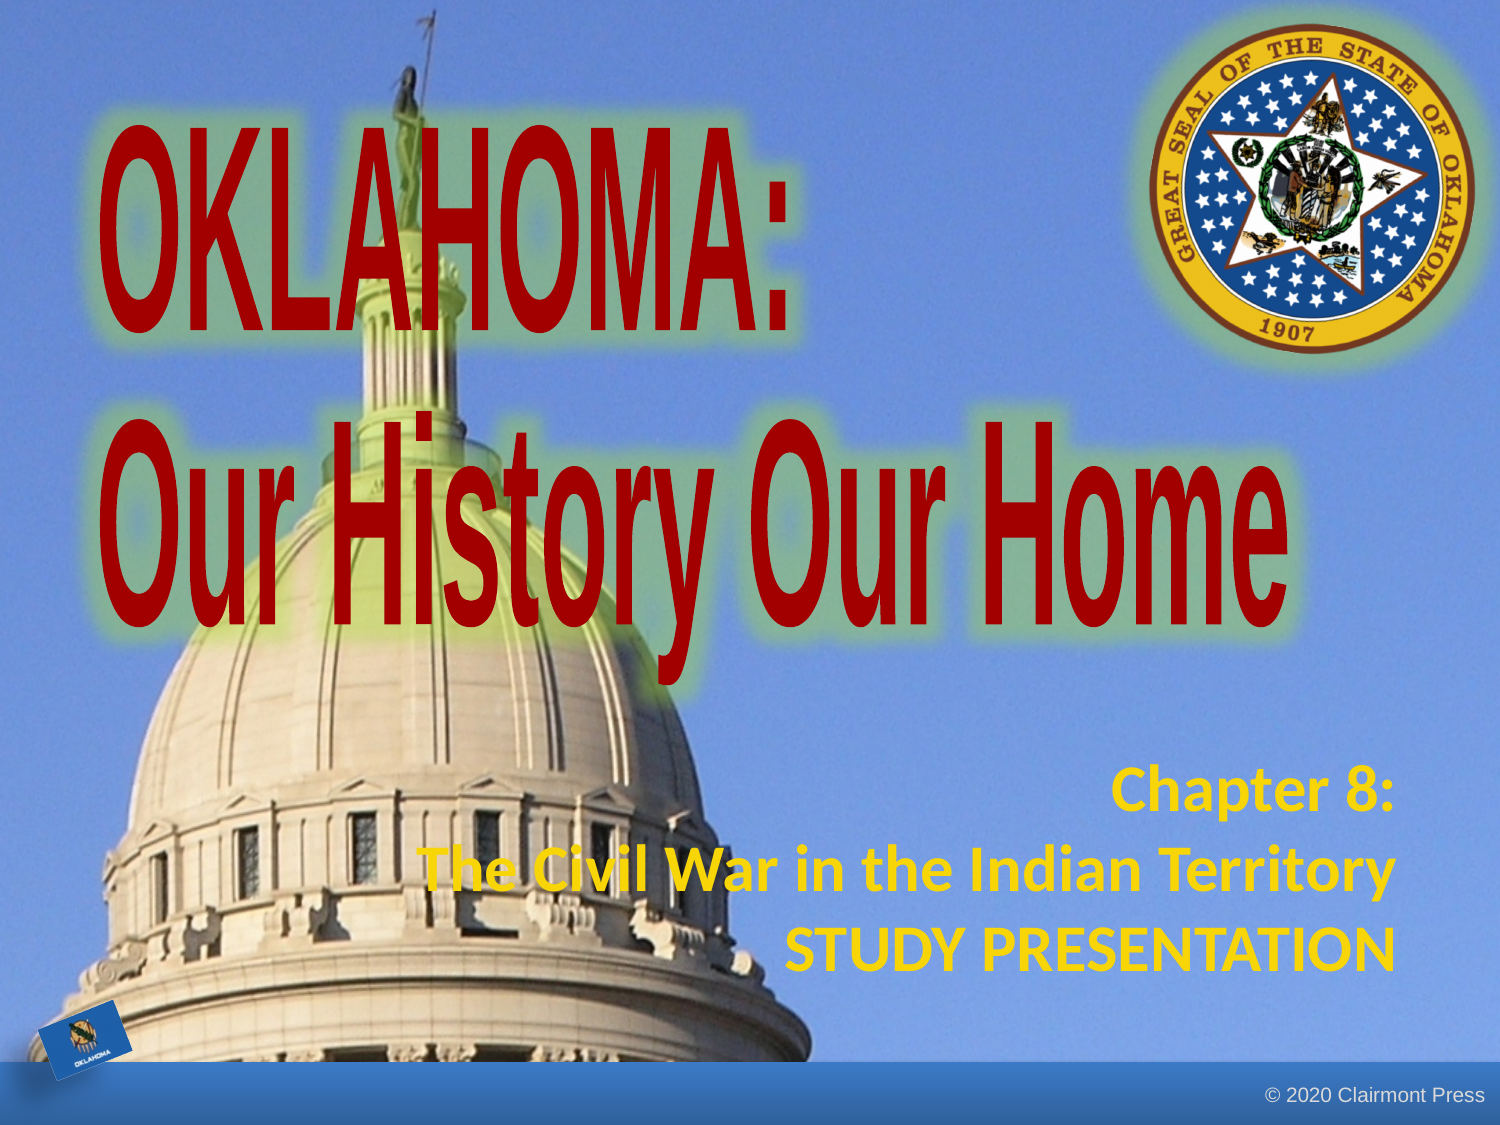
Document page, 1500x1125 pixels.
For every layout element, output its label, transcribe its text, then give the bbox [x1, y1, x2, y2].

text_box © 2020 Clairmont Press [1237, 1073, 1500, 1114]
text_box Chapter 8: The Civil War in the Indian Territory STUDY PRESENTATION [174, 737, 1413, 993]
picture [0, 0, 1500, 1080]
